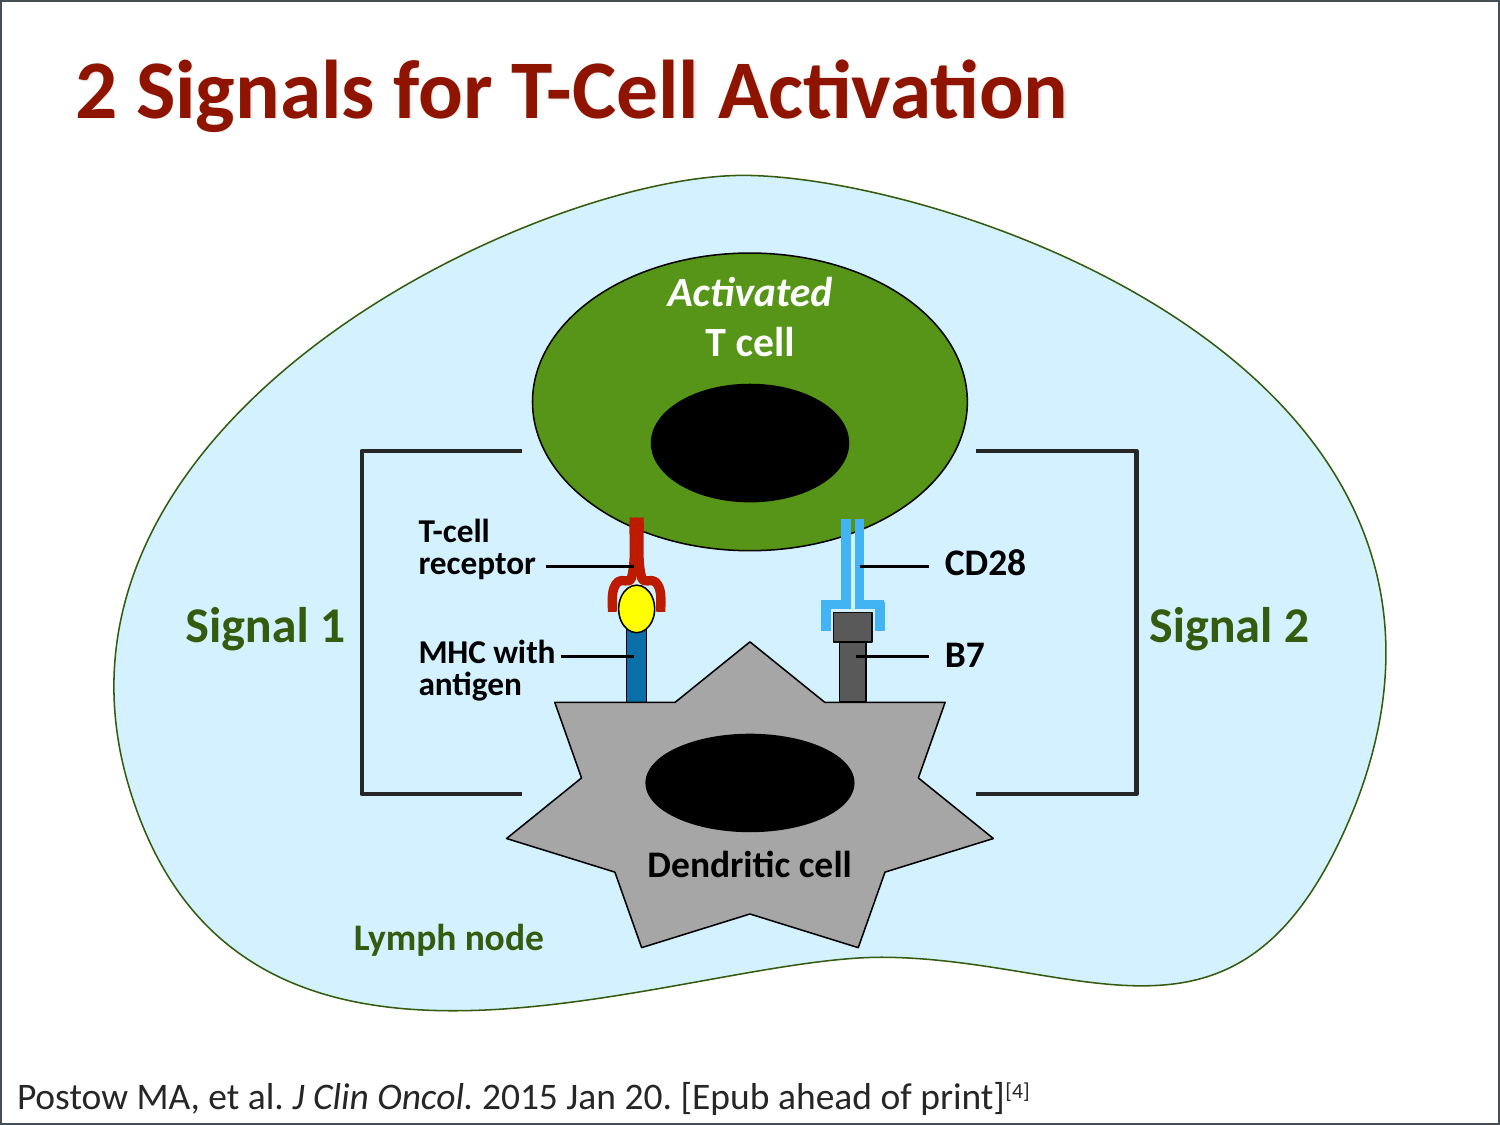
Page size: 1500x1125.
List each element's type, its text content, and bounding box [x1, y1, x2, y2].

title 2 Signals for T-Cell Activation [60, 0, 1460, 188]
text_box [113, 175, 1387, 1011]
text_box Postow MA, et al. J Clin Oncol. 2015 Jan 20. [Epub ahead of print][4] [2, 1064, 1353, 1125]
